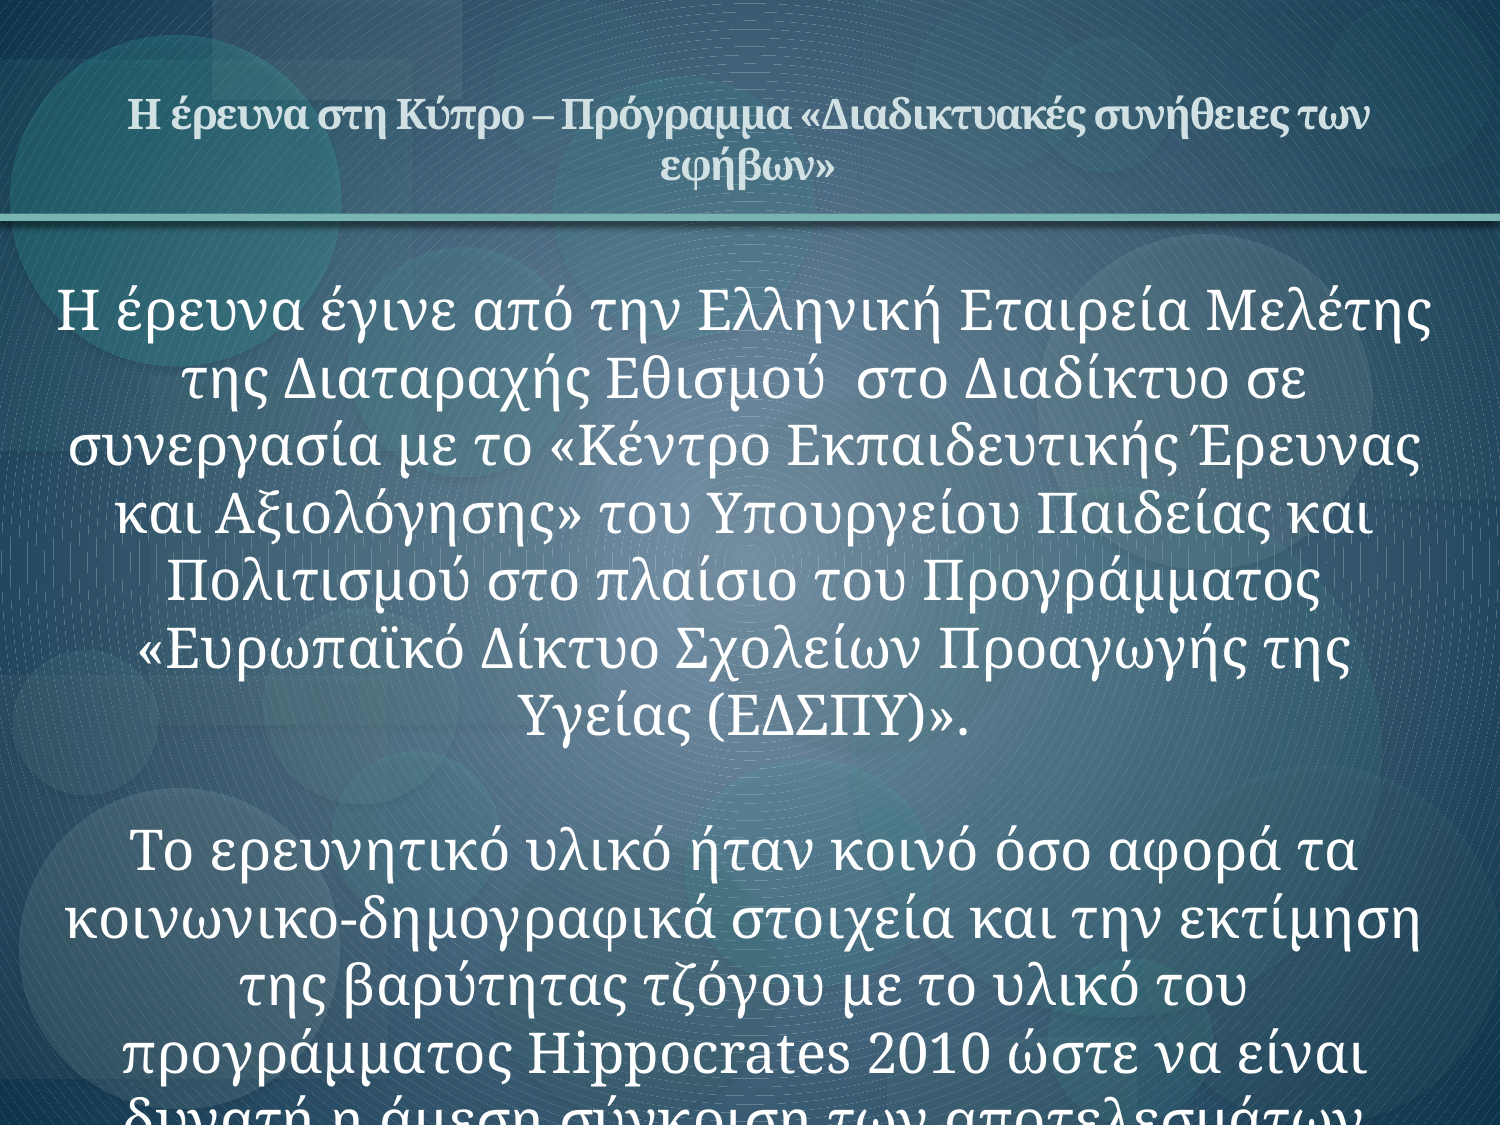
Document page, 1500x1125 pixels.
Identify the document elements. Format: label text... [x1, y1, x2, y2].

text_box Η έρευνα έγινε από την Ελληνική Εταιρεία Μελέτης της Διαταραχής Εθισμού στο Διαδίκτυο σε συνεργασία με το «Κέντρο Εκπαιδευτικής Έρευνας και Αξιολόγησης» του Υπουργείου Παιδείας και Πολιτισμού στο πλαίσιο του Προγράμματος «Ευρωπαϊκό Δίκτυο Σχολείων Προαγωγής της Υγείας (ΕΔΣΠΥ)». Το ερευνητικό υλικό ήταν κοινό όσο αφορά τα κοινωνικο-δημογραφικά στοιχεία και την εκτίμηση της βαρύτητας τζόγου με το υλικό του προγράμματος Hippocrates 2010 ώστε να είναι δυνατή η άμεση σύγκριση των αποτελεσμάτων [29, 267, 1459, 1125]
title H έρευνα στη Κύπρο – Πρόγραμμα «Διαδικτυακές συνήθειες των εφήβων» [73, 80, 1424, 197]
